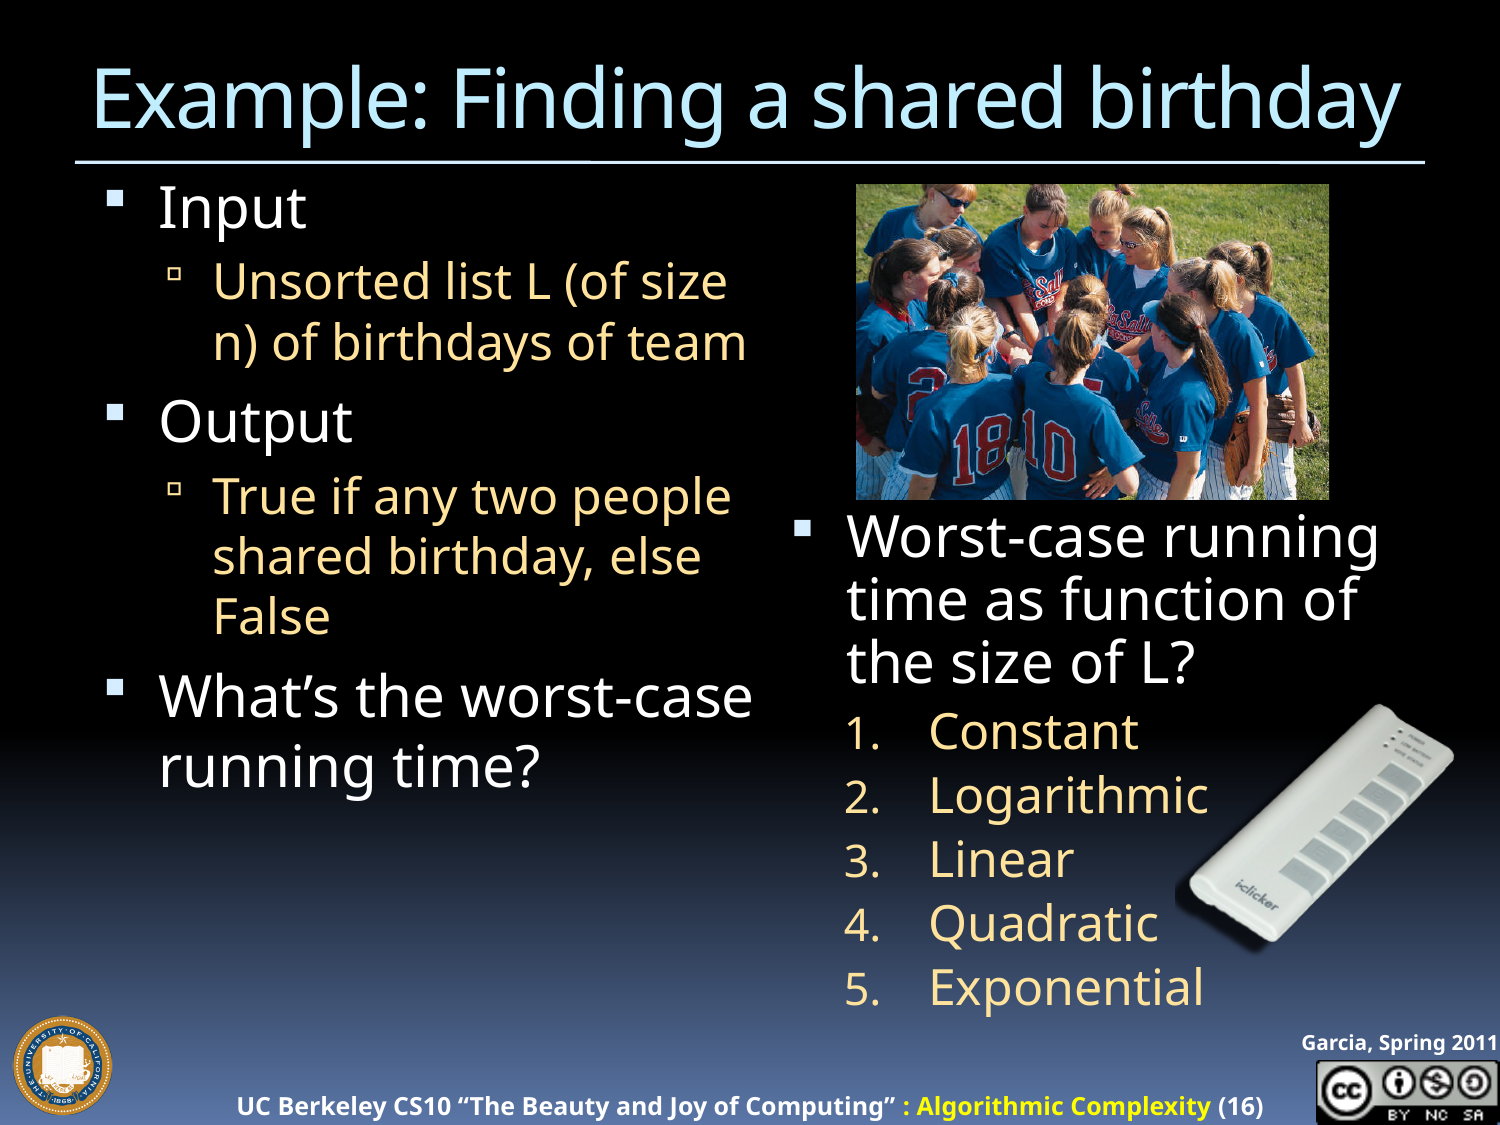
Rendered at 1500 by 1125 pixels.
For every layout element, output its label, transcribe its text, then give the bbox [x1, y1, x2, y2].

picture [12, 1015, 113, 1116]
title Example: Finding a shared birthday [75, 37, 1425, 163]
list Input Unsorted list L (of size n) of birthdays of team Output True if any two people shared birthday, else False What’s the worst-case running time? [75, 163, 788, 1034]
picture [1174, 699, 1459, 959]
list Worst-case running time as function of the size of L? Constant Logarithmic Linear Quadratic Exponential [763, 499, 1427, 1034]
picture [855, 184, 1330, 501]
picture [1316, 1060, 1500, 1125]
